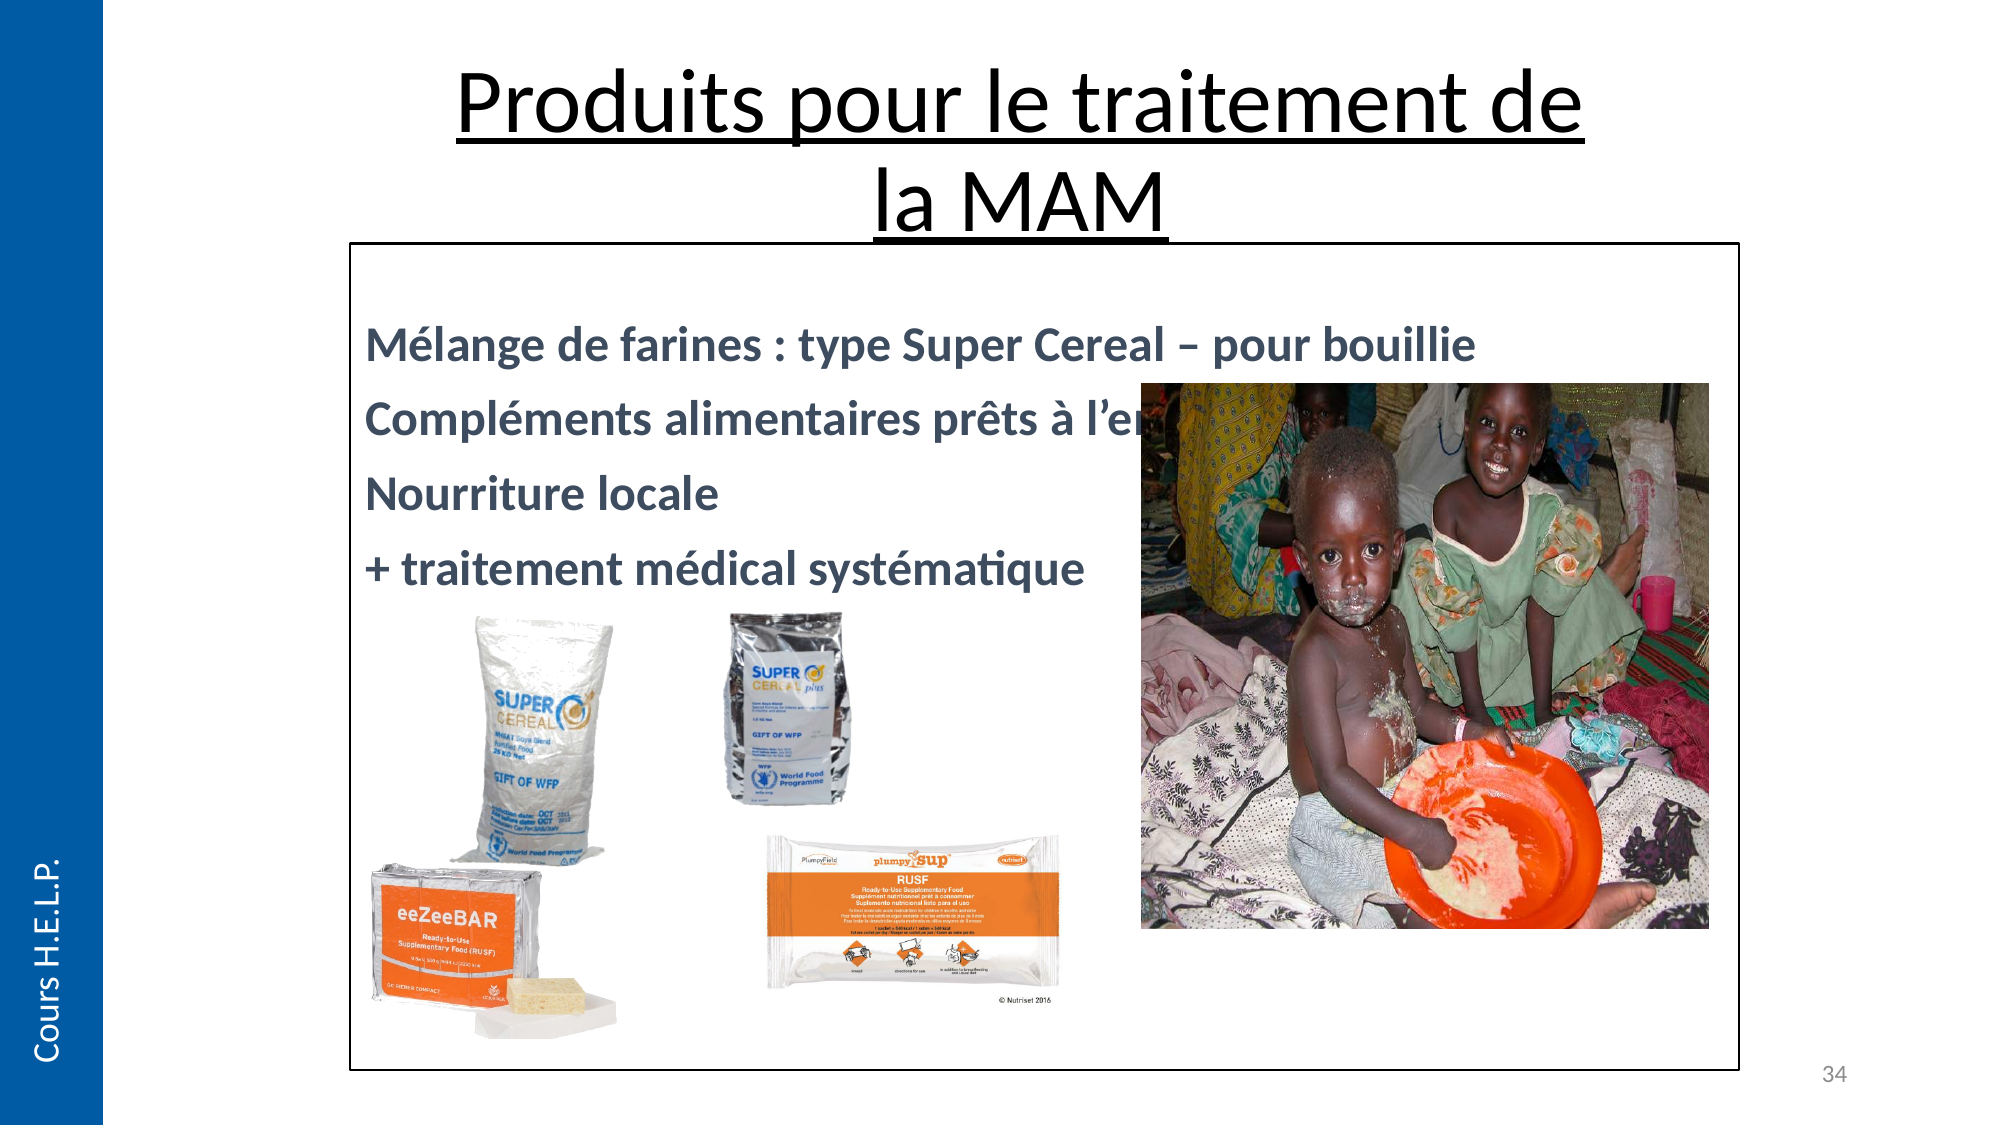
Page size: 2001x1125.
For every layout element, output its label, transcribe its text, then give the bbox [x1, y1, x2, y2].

text_box Mélange de farines : type Super Cereal – pour bouillie Compléments alimentaires prêts à l’emploi Nourriture locale + traitement médical systématique [350, 243, 1740, 1071]
picture [355, 605, 624, 1039]
text_box [0, 0, 104, 1125]
text_box Cours H.E.L.P. [13, 841, 90, 1079]
slide_number 34 [1412, 1042, 1863, 1103]
text_box Produits pour le traitement de la MAM [433, 46, 1609, 163]
picture [1141, 383, 1709, 929]
picture [718, 605, 858, 810]
picture [744, 824, 1076, 1022]
